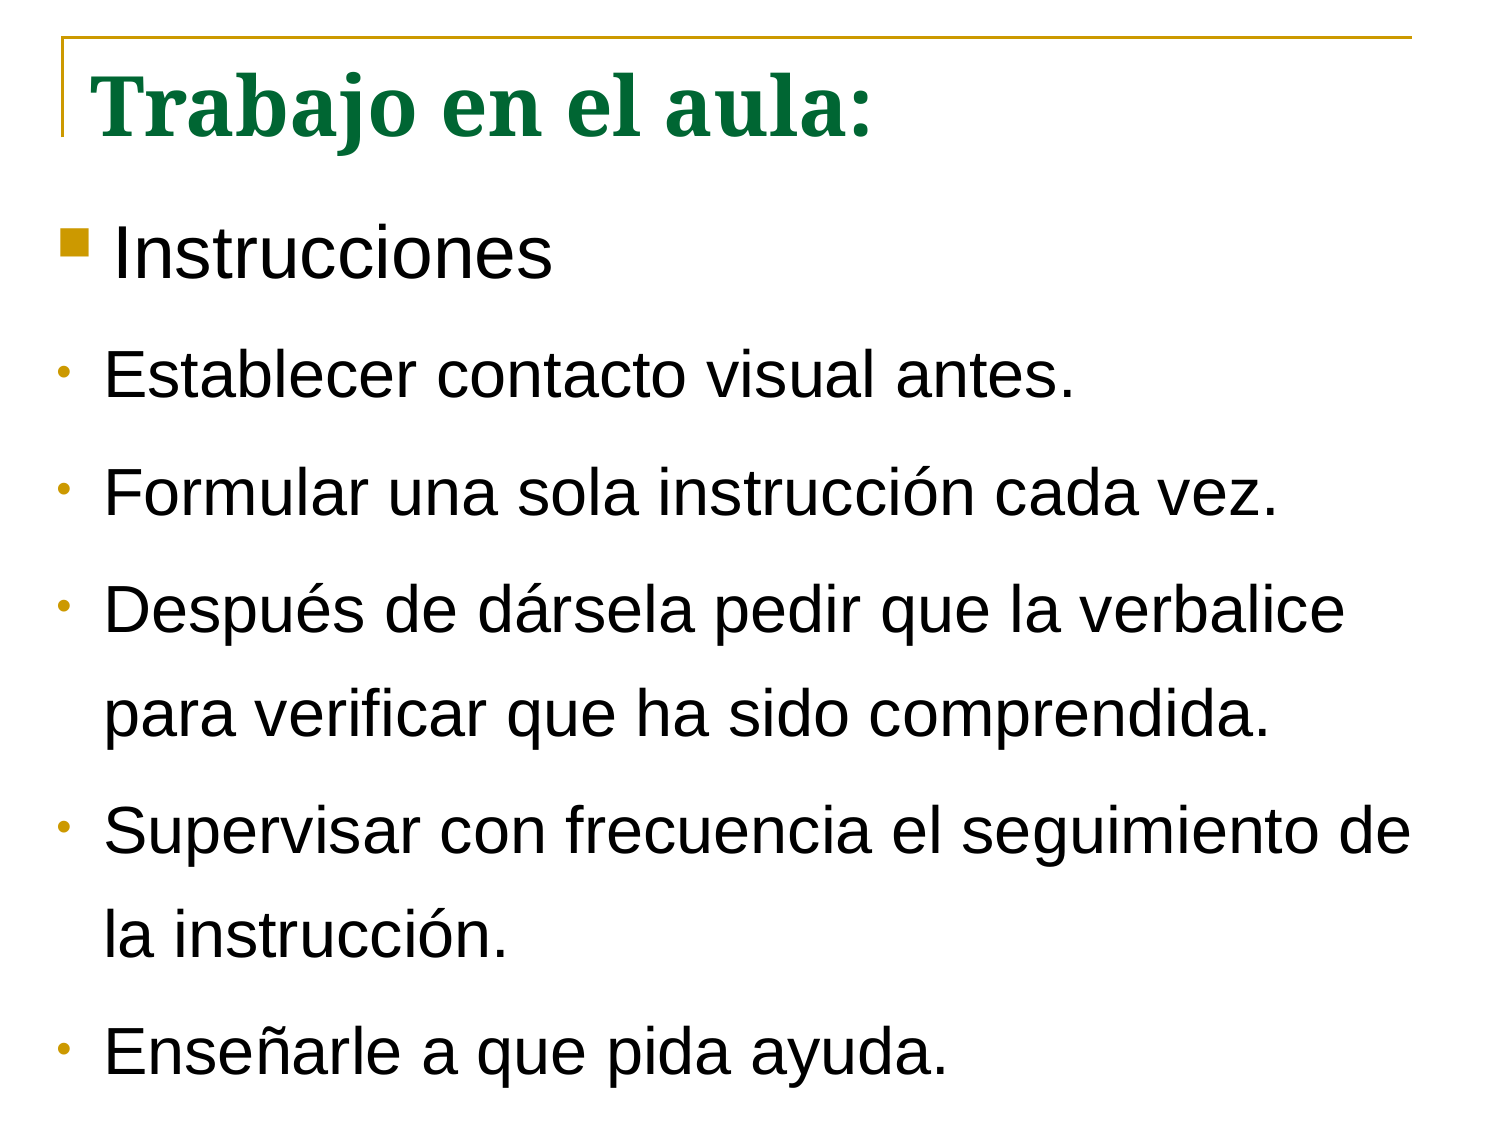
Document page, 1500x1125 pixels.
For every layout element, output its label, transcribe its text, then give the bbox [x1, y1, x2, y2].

list Instrucciones Establecer contacto visual antes. Formular una sola instrucción cada vez. Después de dársela pedir que la verbalice para verificar que ha sido comprendida. Supervisar con frecuencia el seguimiento de la instrucción. Enseñarle a que pida ayuda. [41, 196, 1471, 940]
title Trabajo en el aula: [75, 45, 1425, 196]
